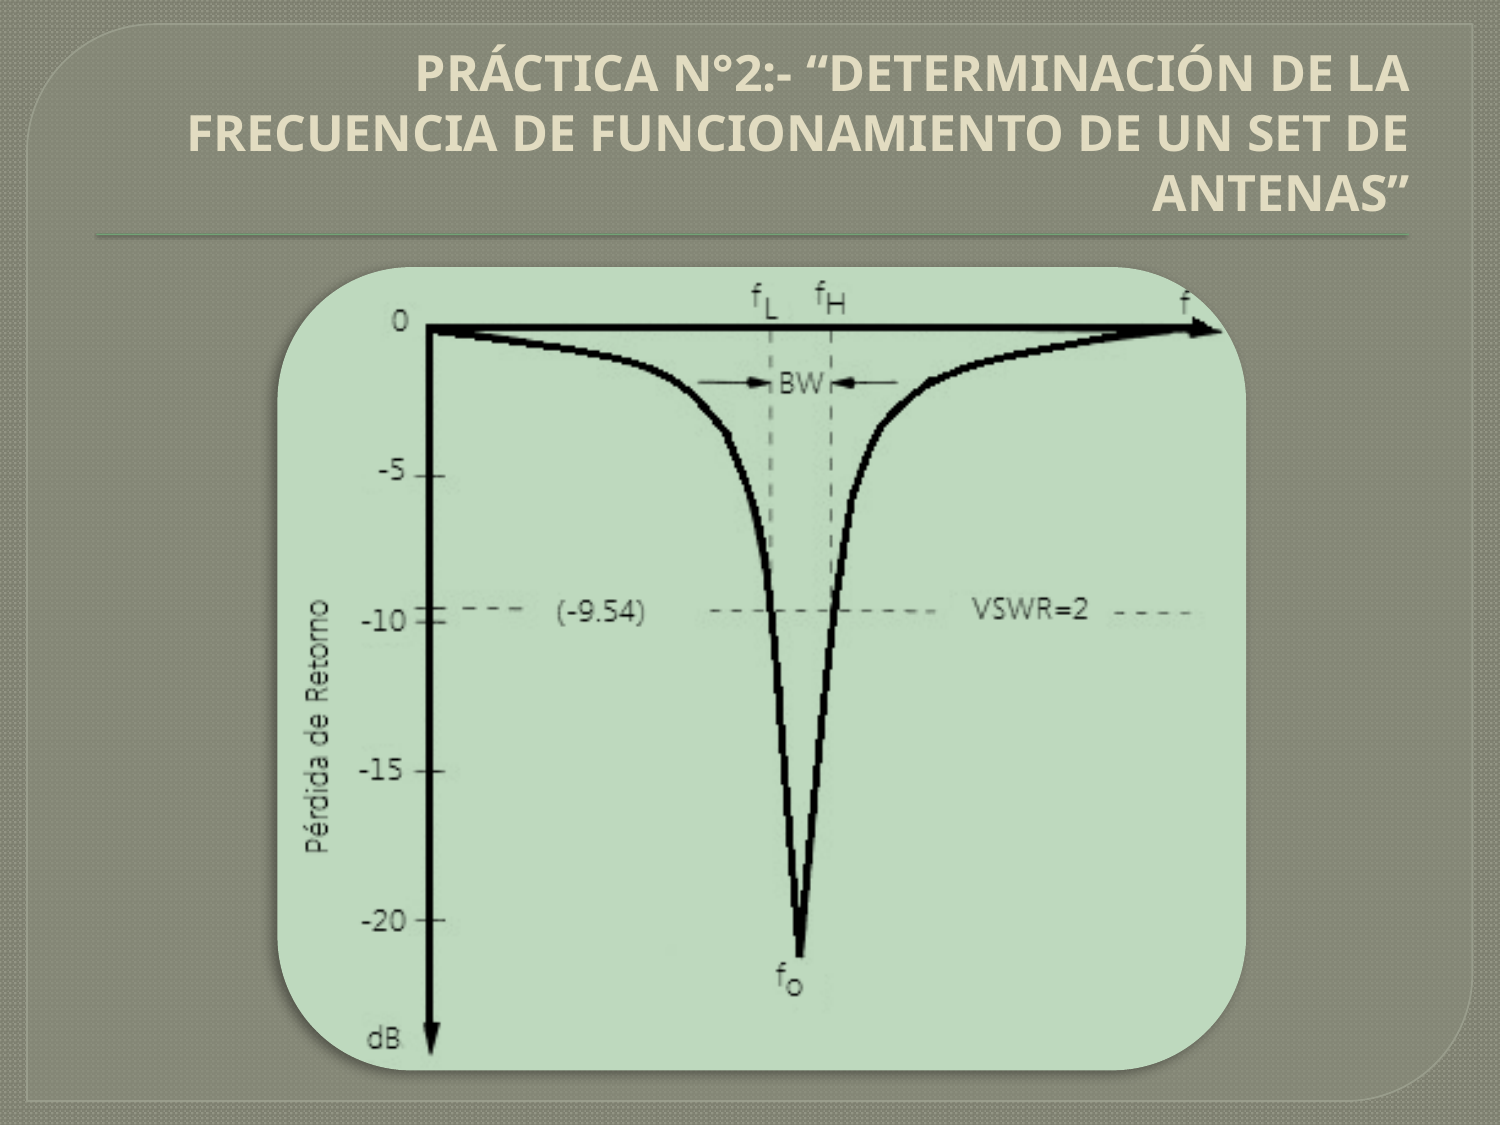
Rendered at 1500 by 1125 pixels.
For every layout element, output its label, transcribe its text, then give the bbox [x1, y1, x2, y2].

title PRÁCTICA N°2:- “DETERMINACIÓN DE LA FRECUENCIA DE FUNCIONAMIENTO DE UN SET DE ANTENAS” [75, 41, 1425, 230]
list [277, 266, 1247, 1071]
